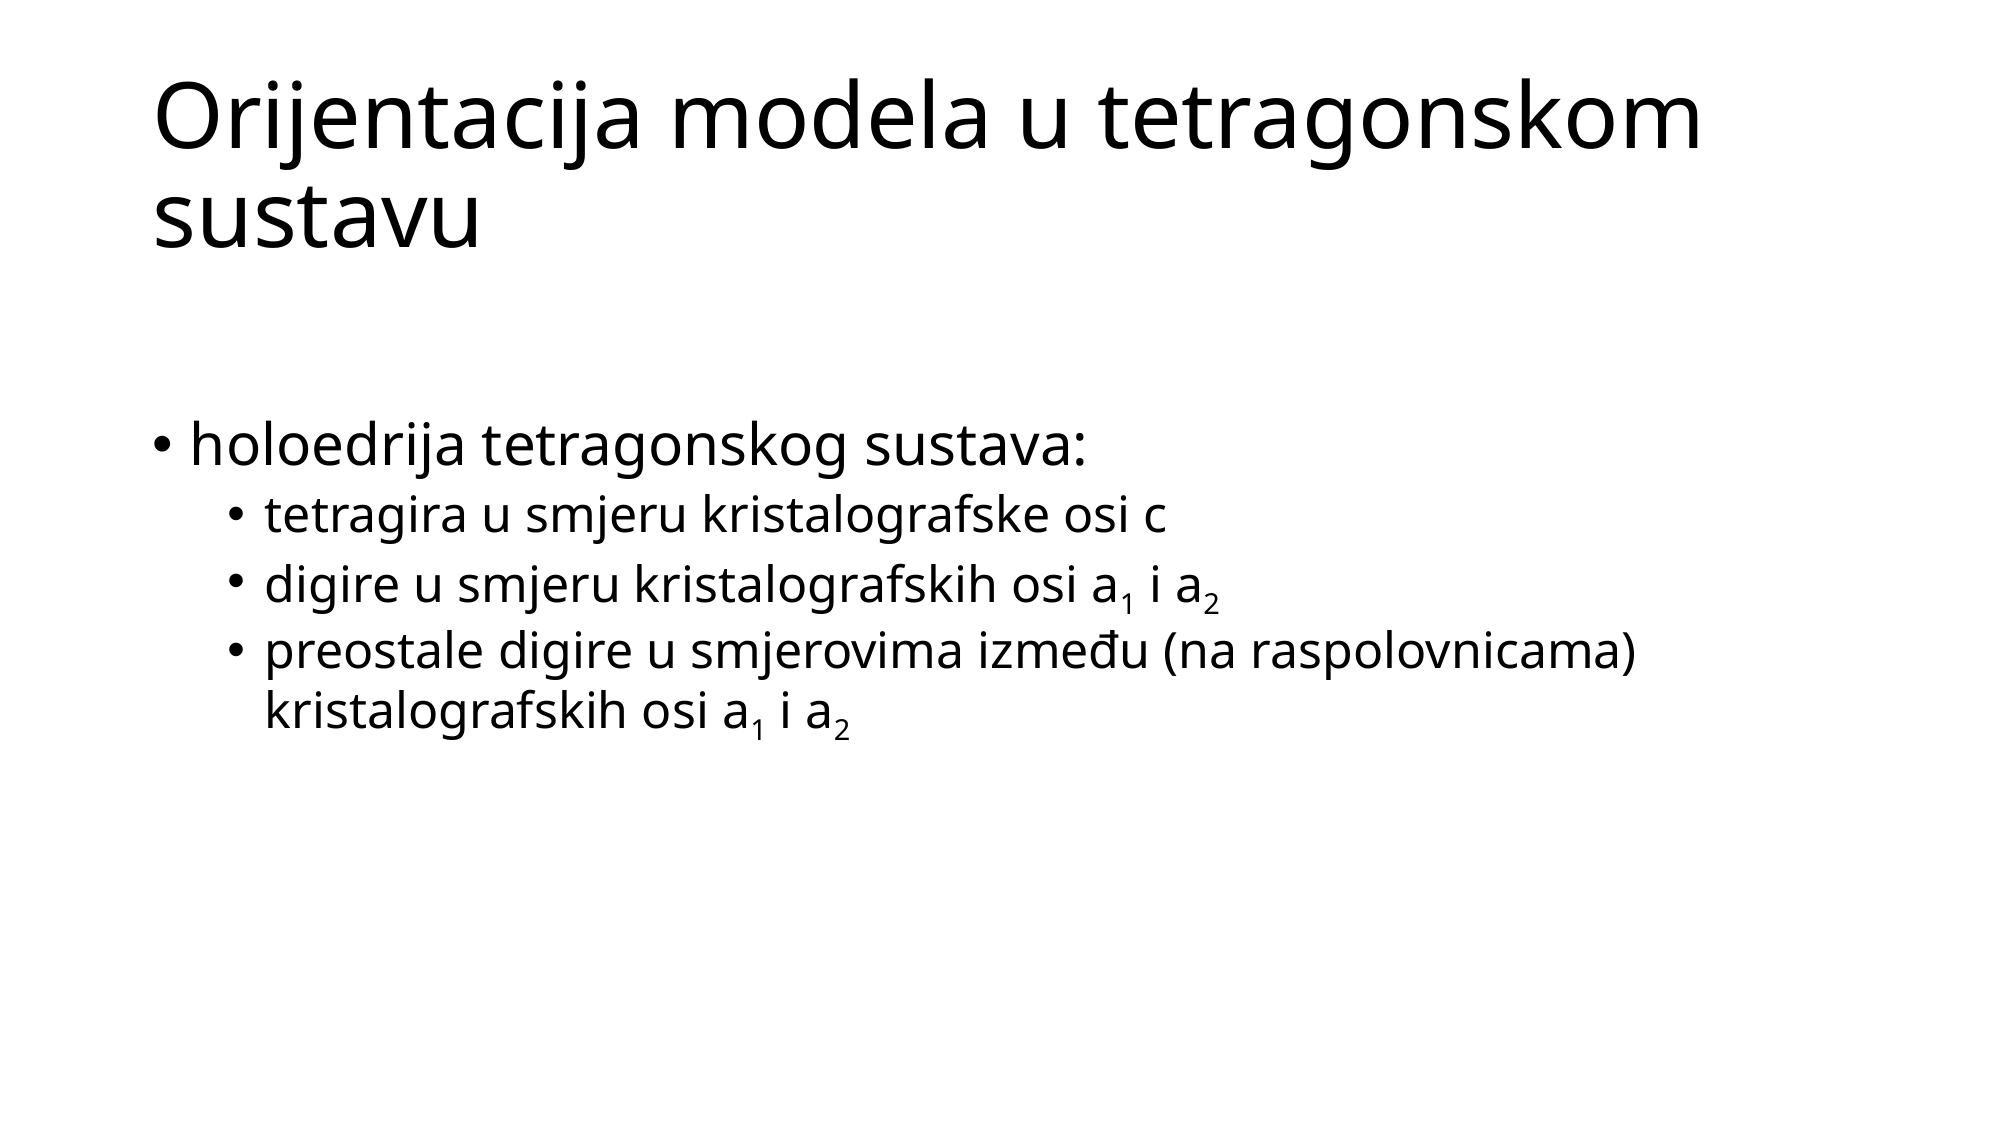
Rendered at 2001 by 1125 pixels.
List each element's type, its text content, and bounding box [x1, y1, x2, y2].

title Orijentacija modela u tetragonskom sustavu [137, 59, 1863, 278]
list holoedrija tetragonskog sustava: tetragira u smjeru kristalografske osi c digire u smjeru kristalografskih osi a1 i a2 preostale digire u smjerovima između (na raspolovnicama) kristalografskih osi a1 i a2 [137, 408, 1863, 1014]
